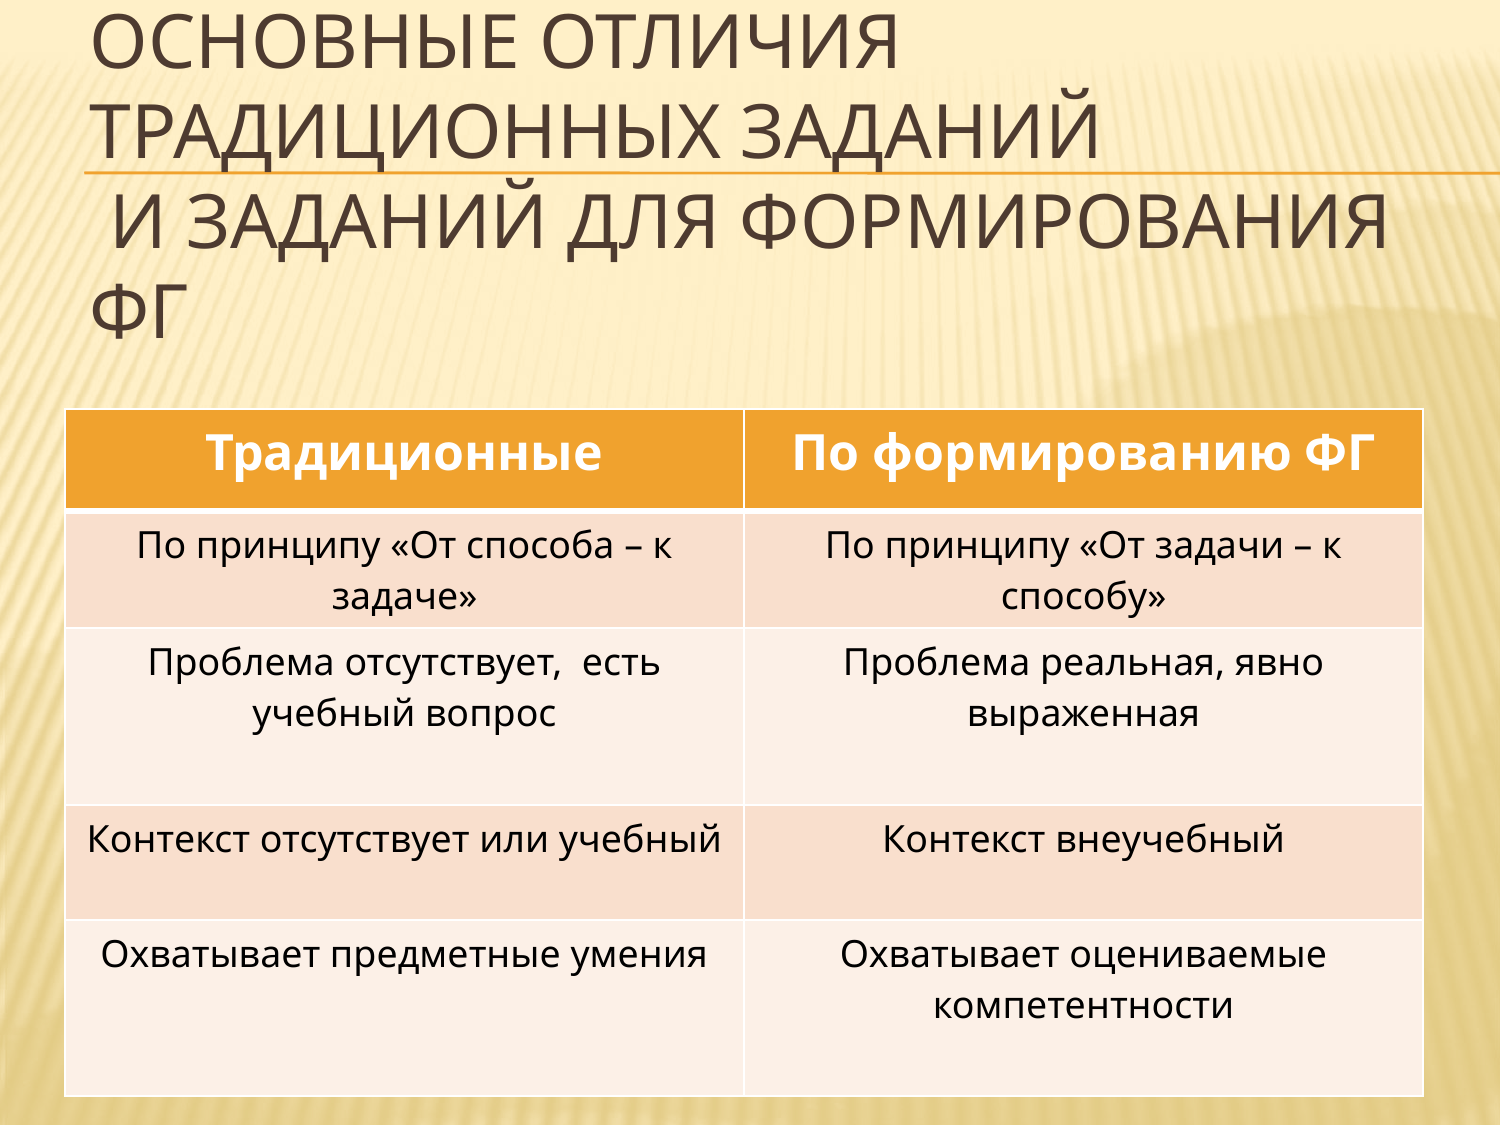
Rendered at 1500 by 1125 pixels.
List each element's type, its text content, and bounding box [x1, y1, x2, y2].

table_cell Проблема отсутствует, есть учебный вопрос [66, 629, 743, 804]
table_cell Охватывает предметные умения [66, 921, 743, 1095]
table_cell Охватывает оцениваемые компетентности [745, 921, 1422, 1095]
table_cell Контекст отсутствует или учебный [66, 806, 743, 919]
table_cell По принципу «От задачи – к способу» [745, 514, 1422, 627]
table_cell По принципу «От способа – к задаче» [66, 514, 743, 627]
table_cell Проблема реальная, явно выраженная [745, 629, 1422, 804]
table_cell Контекст внеучебный [745, 806, 1422, 919]
title Основные отличия традиционных заданий и заданий для формирования ФГ [75, 45, 1425, 303]
table_header Традиционные [66, 410, 743, 508]
table_header По формированию ФГ [745, 410, 1422, 508]
